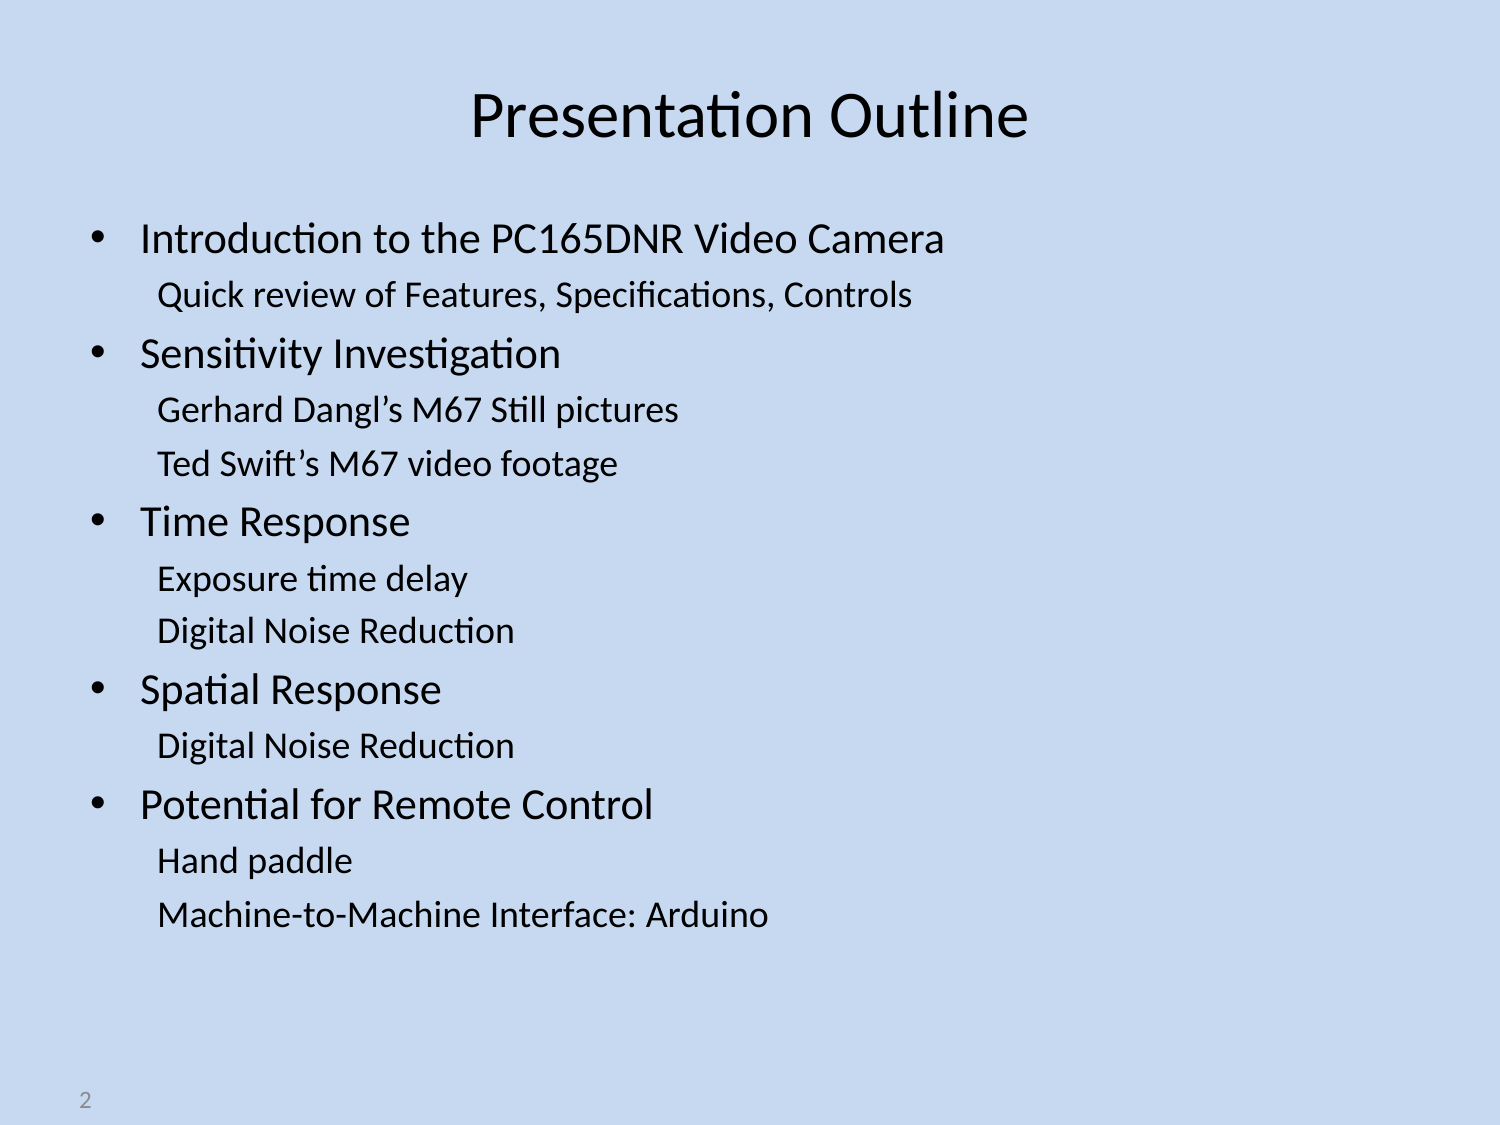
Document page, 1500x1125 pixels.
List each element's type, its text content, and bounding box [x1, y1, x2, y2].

slide_number 2 [0, 1068, 107, 1125]
title Presentation Outline [75, 45, 1425, 176]
list Introduction to the PC165DNR Video Camera Quick review of Features, Specifications, Controls Sensitivity Investigation Gerhard Dangl’s M67 Still pictures Ted Swift’s M67 video footage Time Response Exposure time delay Digital Noise Reduction Spatial Response Digital Noise Reduction Potential for Remote Control Hand paddle Machine-to-Machine Interface: Arduino [75, 201, 1425, 945]
